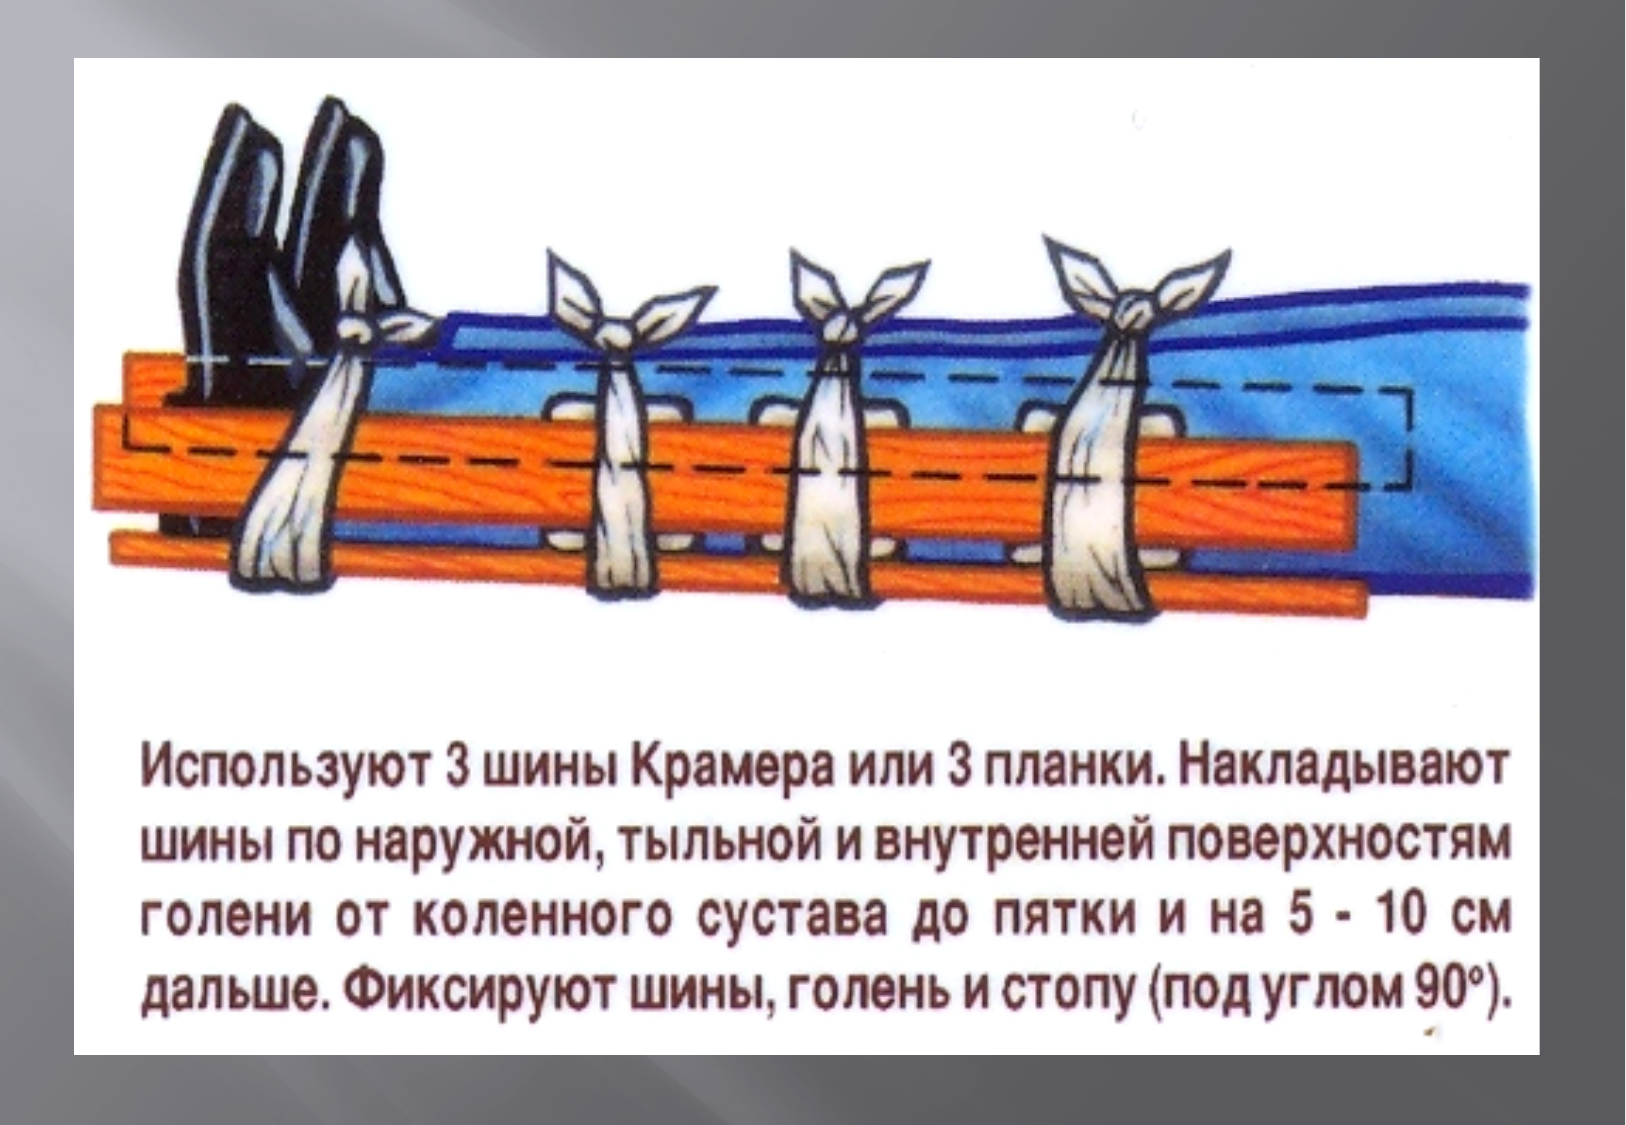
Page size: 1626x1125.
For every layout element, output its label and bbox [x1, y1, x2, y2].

picture [73, 58, 1540, 1055]
